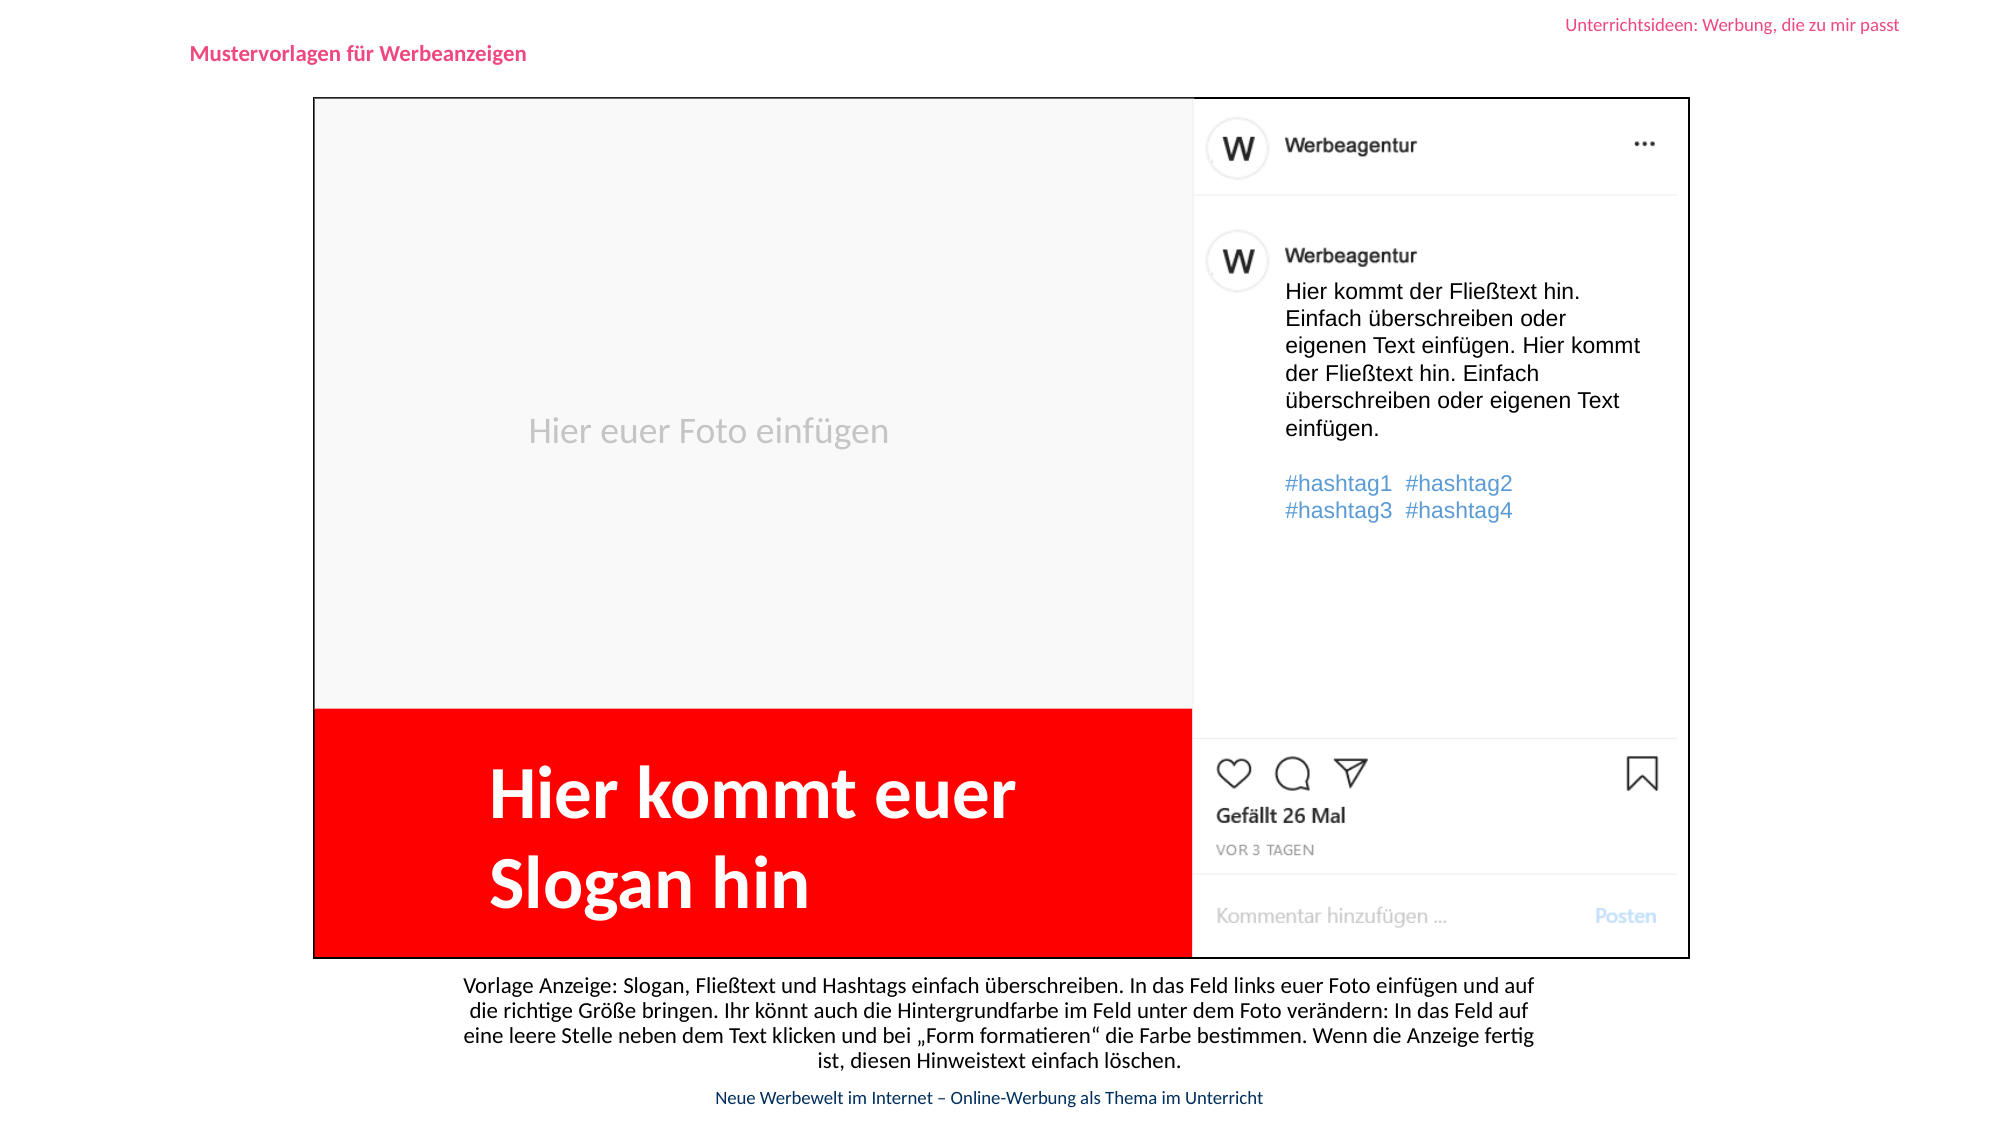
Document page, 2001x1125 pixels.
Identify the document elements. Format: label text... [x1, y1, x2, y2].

text_box [313, 708, 1193, 958]
text_box Unterrichtsideen: Werbung, die zu mir passt Mustervorlagen für Werbeanzeigen [174, 3, 1915, 74]
text_box [313, 97, 1195, 708]
text_box Neue Werbewelt im Internet – Online-Werbung als Thema im Unterricht [700, 1078, 1291, 1117]
text_box [313, 97, 1690, 959]
text_box Vorlage Anzeige: Slogan, Fließtext und Hashtags einfach überschreiben. In das Feld links euer Foto einfügen und auf die richtige Größe bringen. Ihr könnt auch die Hintergrundfarbe im Feld unter dem Foto verändern: In das Feld auf eine leere Stelle neben dem Text klicken und bei „Form formatieren“ die Farbe bestimmen. Wenn die Anzeige fertig ist, diesen Hinweistext einfach löschen. [443, 966, 1557, 1075]
picture [317, 99, 1677, 946]
